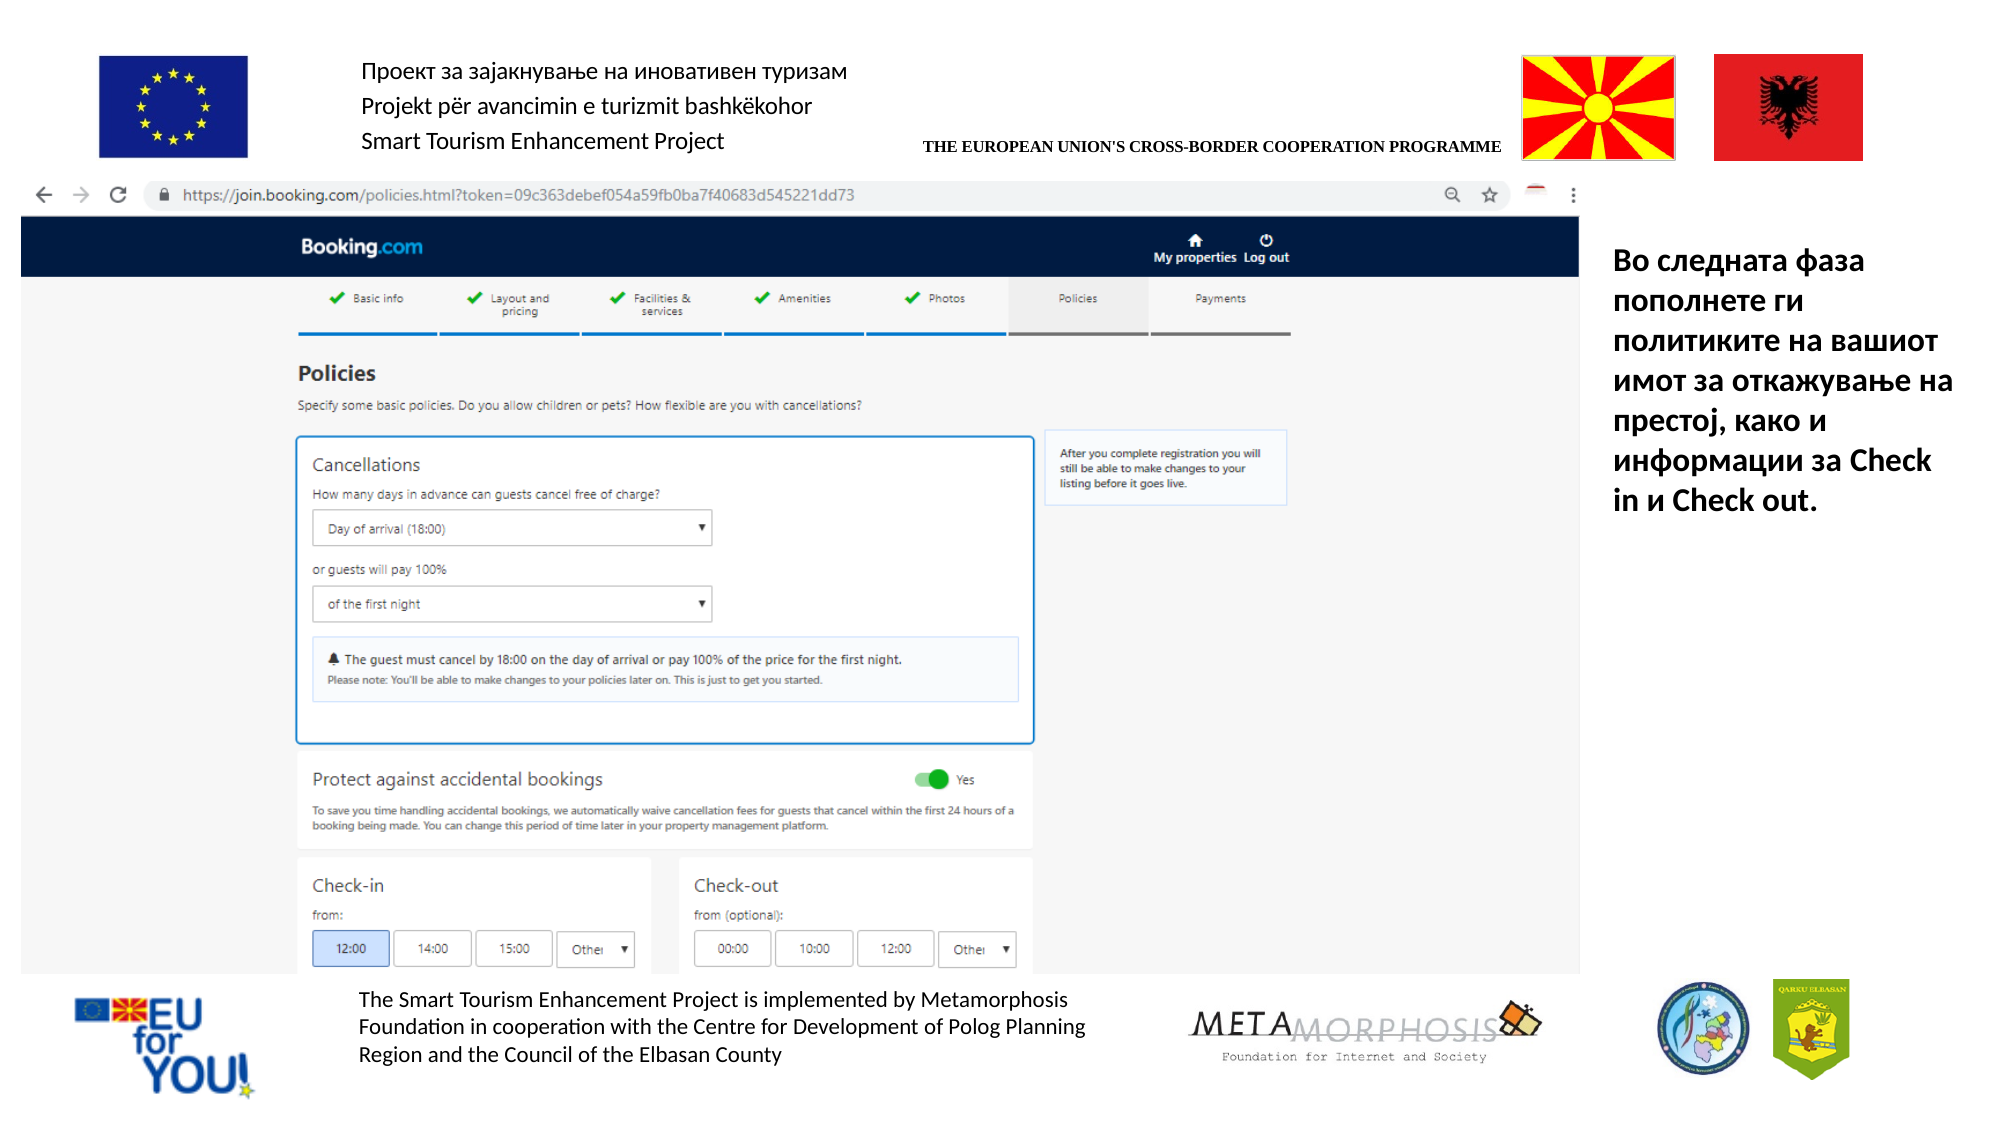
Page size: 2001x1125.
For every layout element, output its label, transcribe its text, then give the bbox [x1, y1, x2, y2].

picture [1521, 54, 1676, 161]
picture [1772, 978, 1850, 1081]
text_box THE EUROPEAN UNION'S CROSS-BORDER COOPERATION PROGRAMME [907, 128, 1518, 163]
text_box Проект за зајакнување на иновативен туризам Projekt për avancimin e turizmit bashkëkohor Smart Tourism Enhancement Project [361, 54, 885, 164]
picture [39, 978, 279, 1107]
text_box The Smart Tourism Enhancement Project is implemented by Metamorphosis Foundation in cooperation with the Centre for Development of Polog Planning Region and the Council of the Elbasan County [344, 976, 1139, 1075]
picture [1642, 978, 1763, 1078]
picture [96, 53, 250, 161]
picture [1174, 978, 1558, 1074]
picture [21, 181, 1580, 974]
picture [1713, 54, 1863, 162]
text_box Во следната фаза пополнете ги политиките на вашиот имот за откажување на престој, како и информации за Check in и Check out. [1598, 231, 1974, 526]
